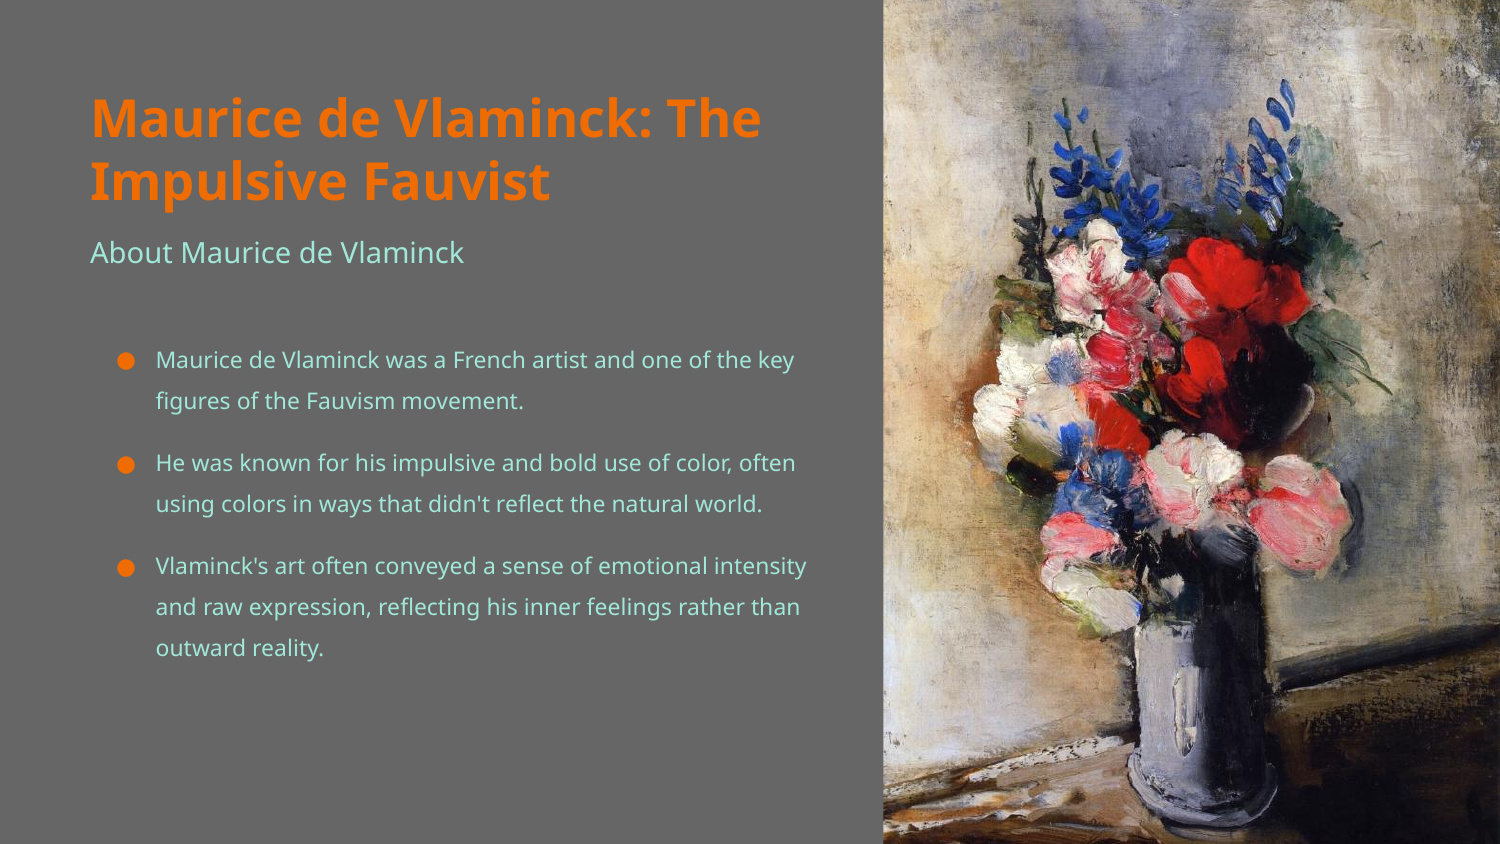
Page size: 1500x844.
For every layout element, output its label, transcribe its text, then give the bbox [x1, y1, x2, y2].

list Maurice de Vlaminck was a French artist and one of the key figures of the Fauvism movement. He was known for his impulsive and bold use of color, often using colors in ways that didn't reflect the natural world. Vlaminck's art often conveyed a sense of emotional intensity and raw expression, reflecting his inner feelings rather than outward reality. [75, 316, 826, 752]
subtitle About Maurice de Vlaminck [75, 205, 877, 300]
picture [883, 0, 1500, 844]
title Maurice de Vlaminck: The Impulsive Fauvist [75, 72, 826, 205]
